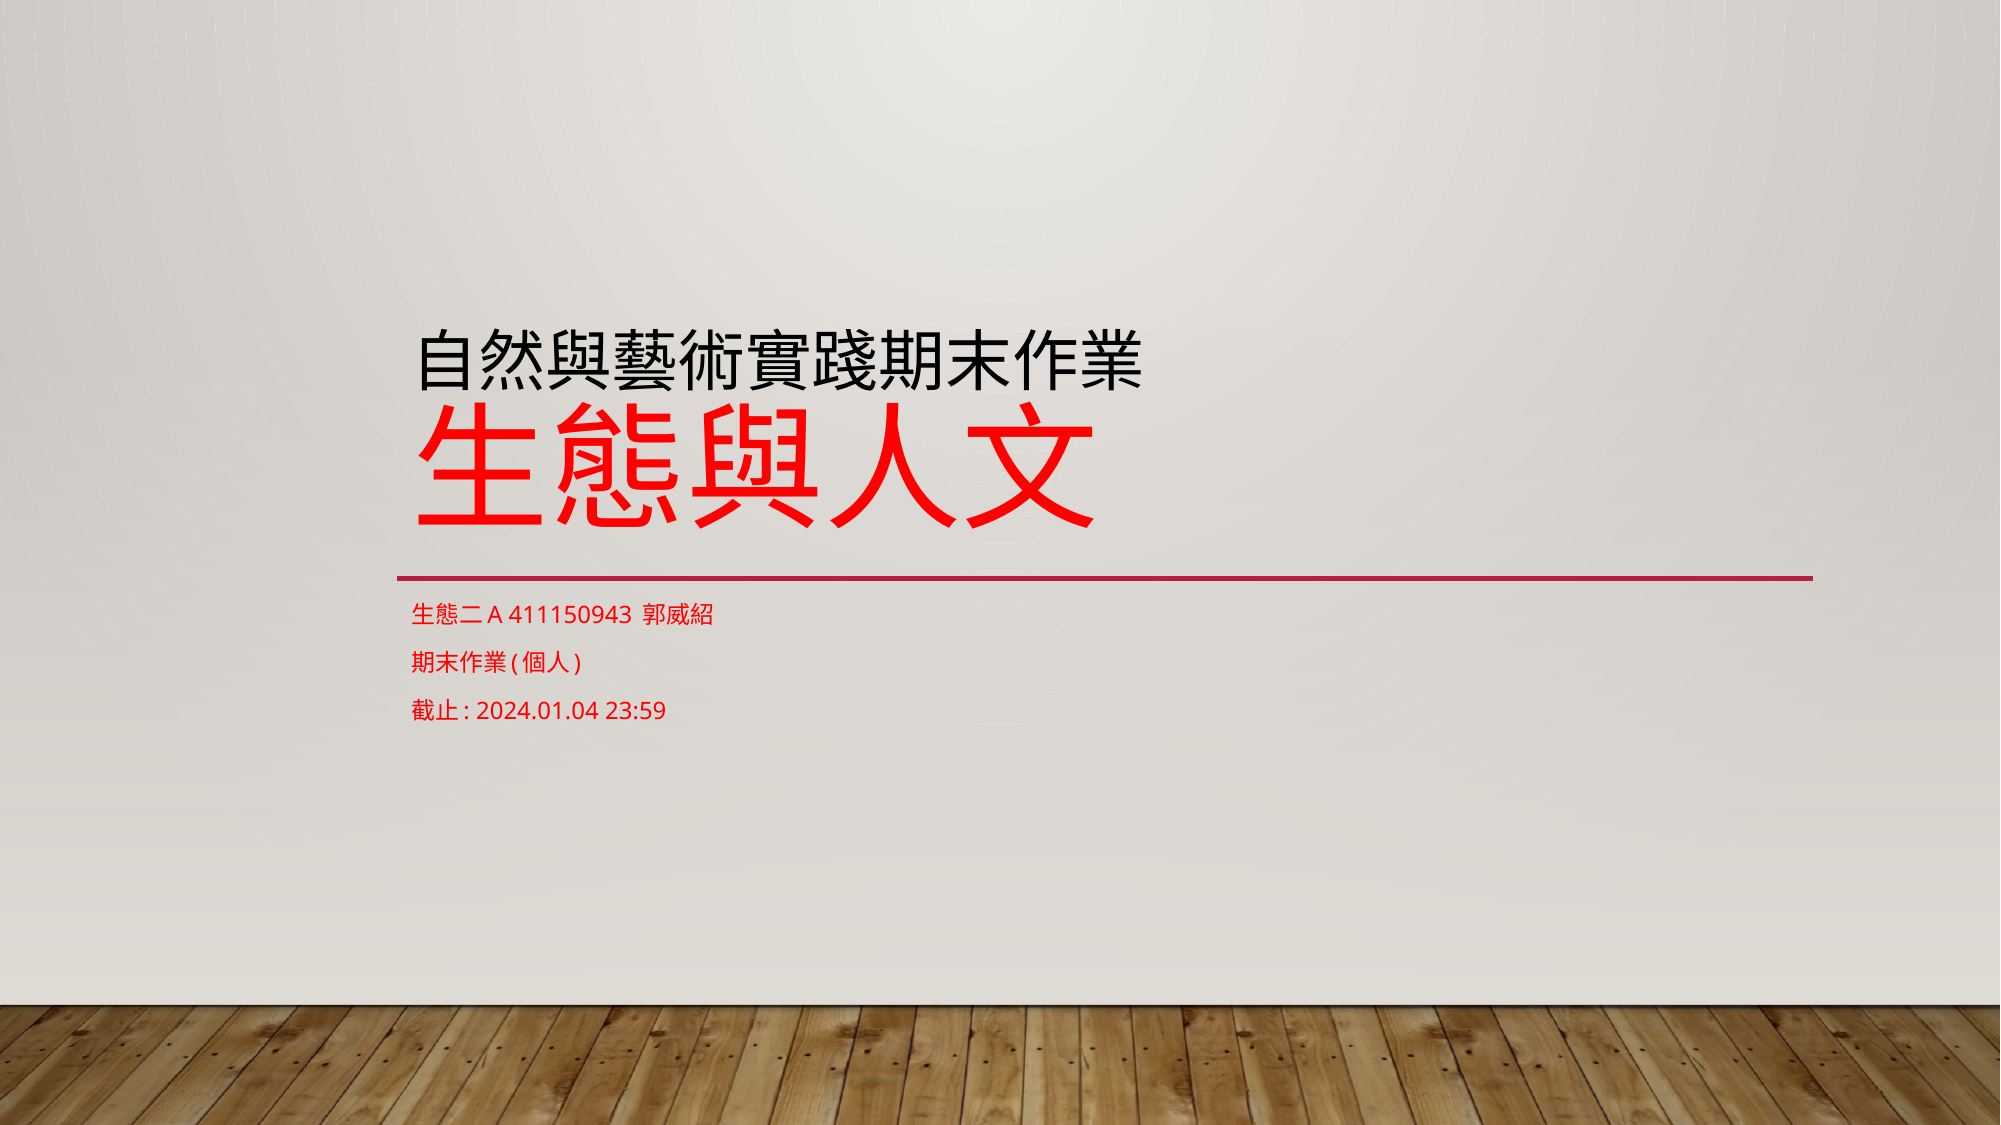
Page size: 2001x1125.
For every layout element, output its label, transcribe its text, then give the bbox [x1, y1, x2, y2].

title 自然與藝術實踐期末作業 生態與人文 [396, 131, 1814, 549]
subtitle 生態二A 411150943 郭威紹 期末作業(個人) 截止: 2024.01.04 23:59 [396, 579, 1814, 740]
picture [0, 1005, 2000, 1125]
